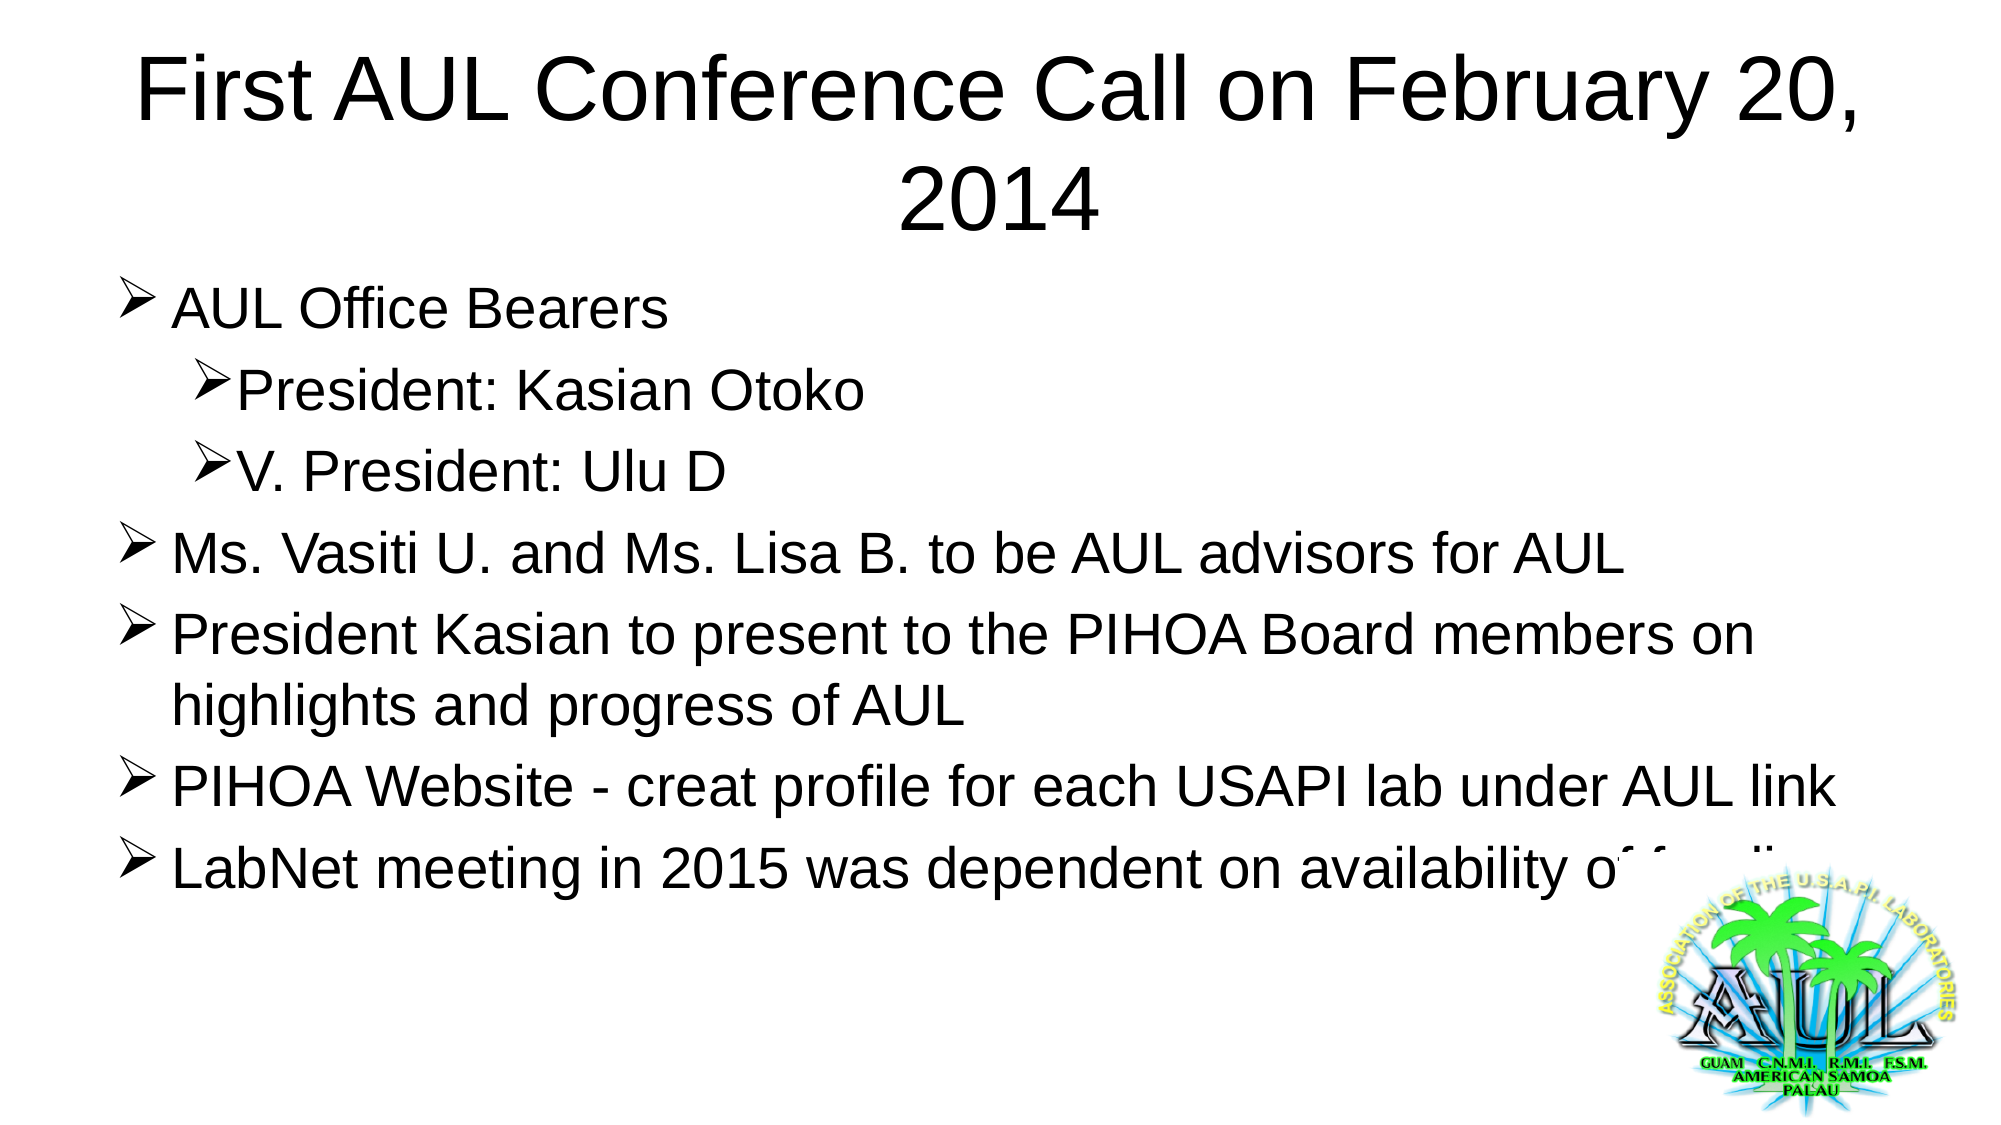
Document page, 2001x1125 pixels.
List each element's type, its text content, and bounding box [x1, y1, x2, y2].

list AUL Office Bearers President: Kasian Otoko V. President: Ulu D Ms. Vasiti U. and Ms. Lisa B. to be AUL advisors for AUL President Kasian to present to the PIHOA Board members on highlights and progress of AUL PIHOA Website - creat profile for each USAPI lab under AUL link LabNet meeting in 2015 was dependent on availability of funding [99, 262, 1901, 1006]
picture [1619, 852, 2000, 1125]
title First AUL Conference Call on February 20, 2014 [99, 44, 1901, 233]
